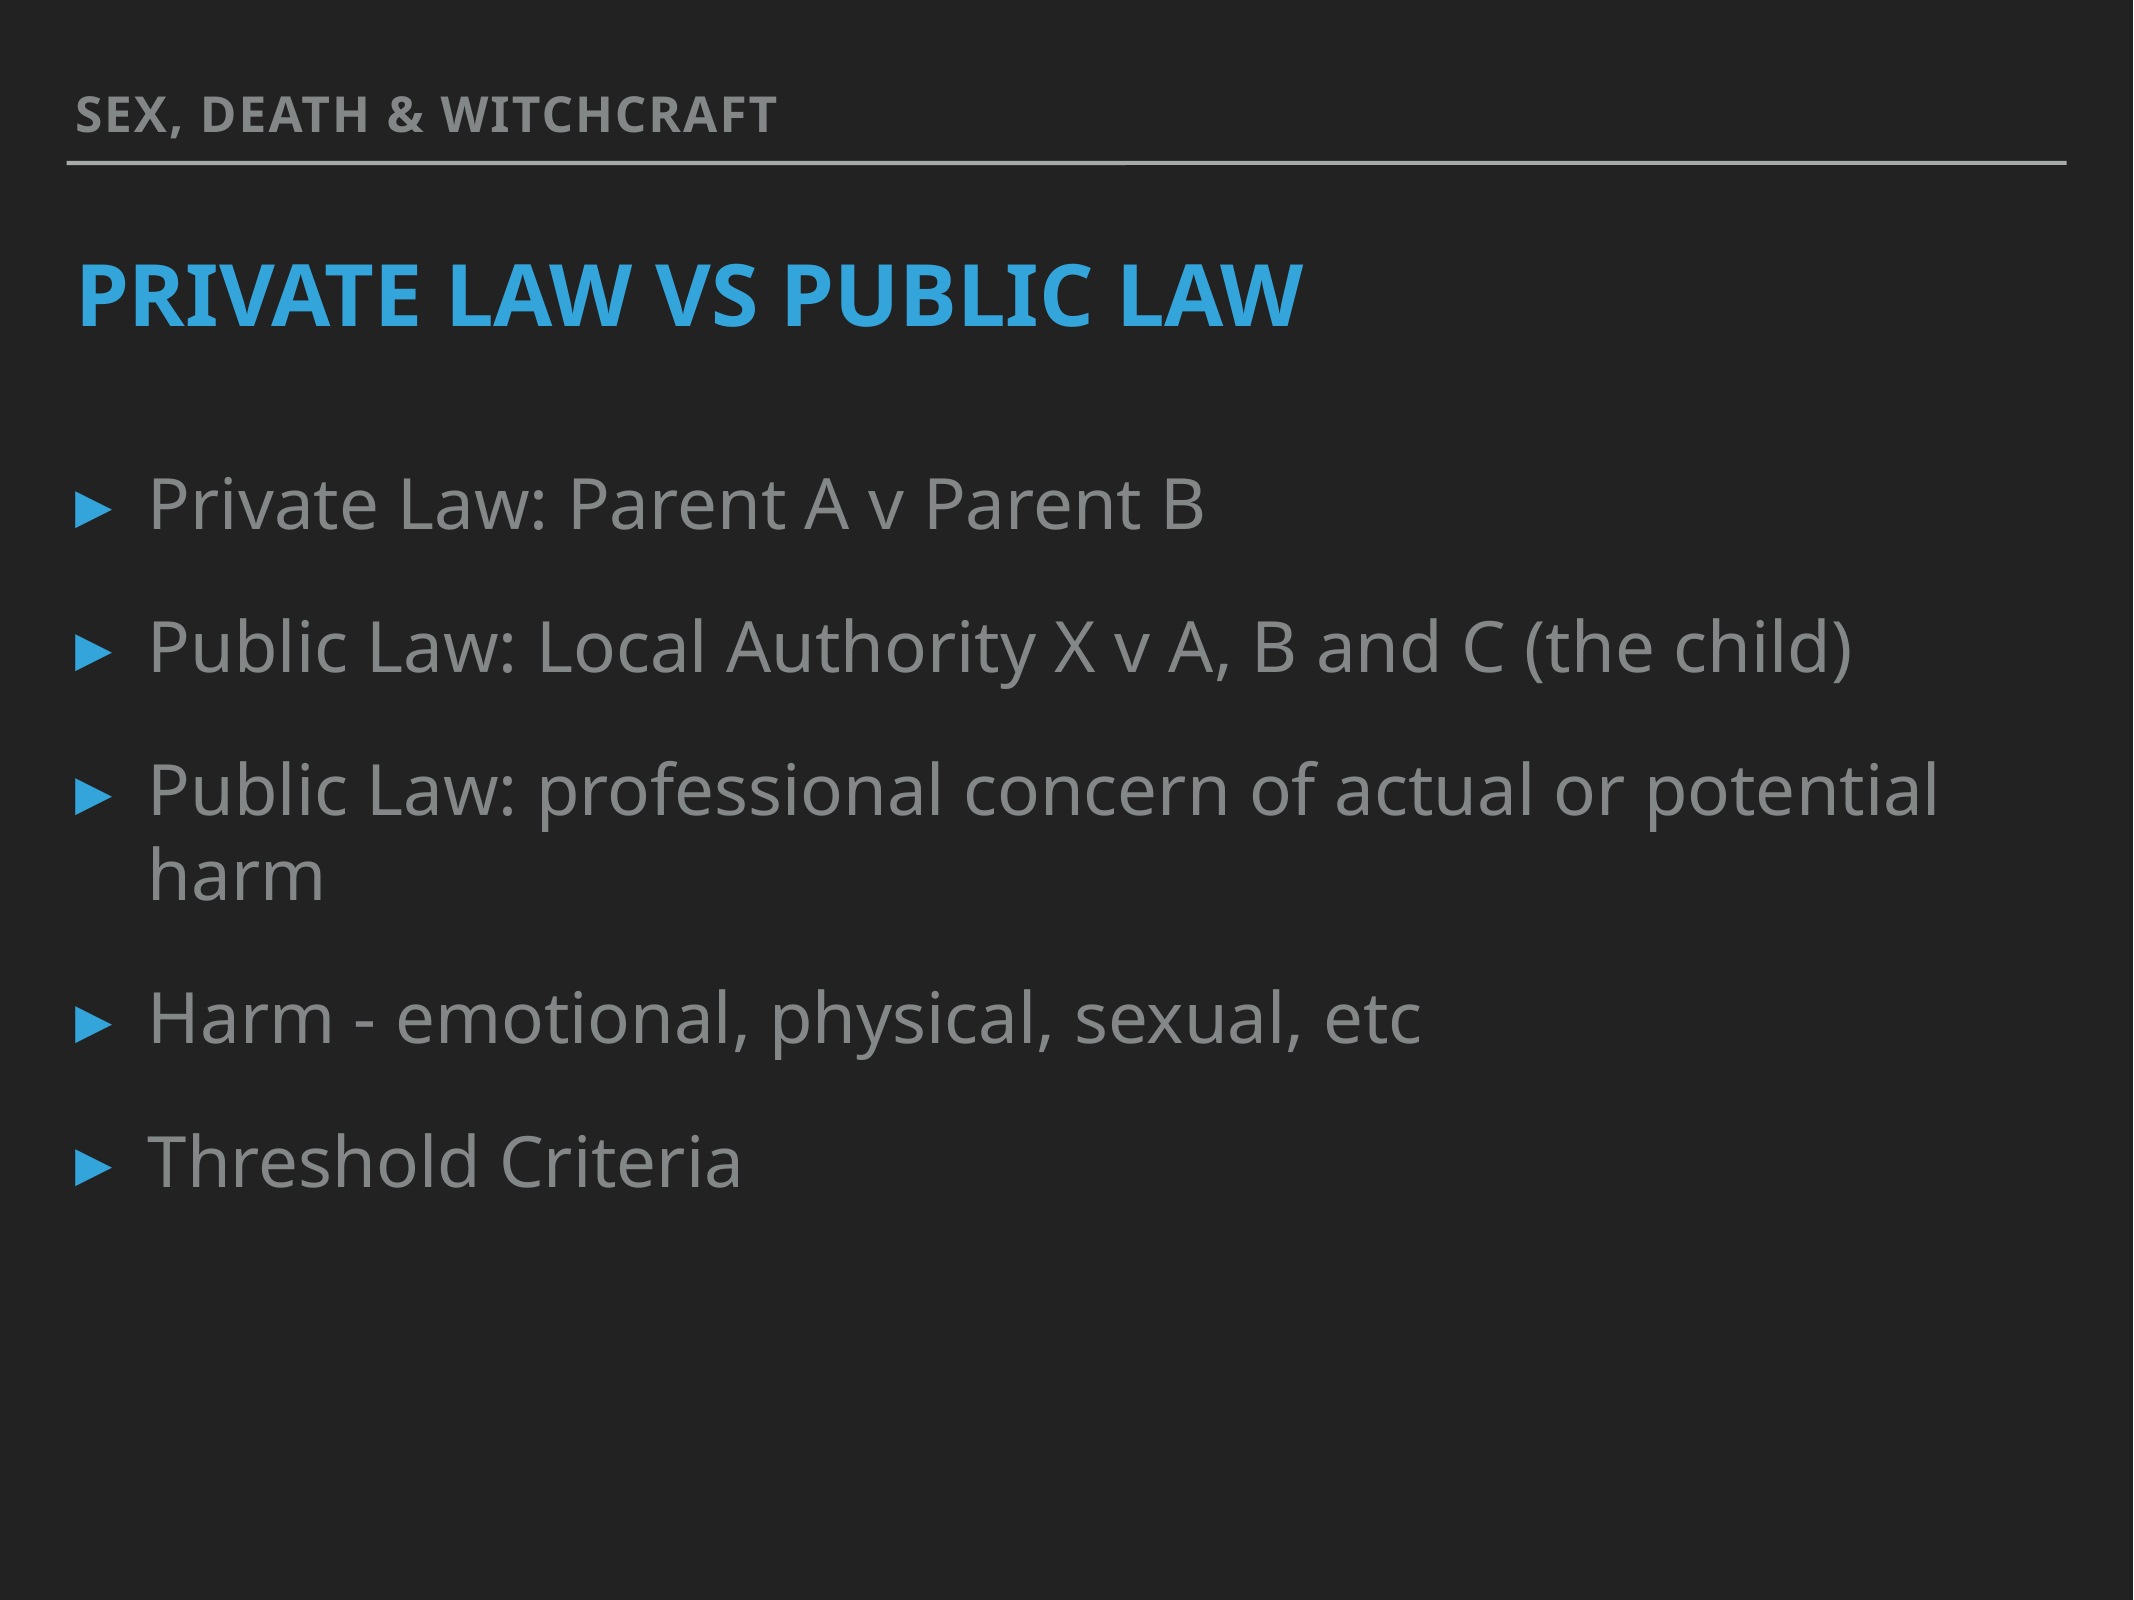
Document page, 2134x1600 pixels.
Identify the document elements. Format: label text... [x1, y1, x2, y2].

title Private law vs public law [66, 251, 2068, 372]
list Sex, death & witchcraft [66, 74, 1901, 151]
list Private Law: Parent A v Parent B Public Law: Local Authority X v A, B and C (the child) Public Law: professional concern of actual or potential harm Harm - emotional, physical, sexual, etc Threshold Criteria [66, 449, 2131, 1453]
